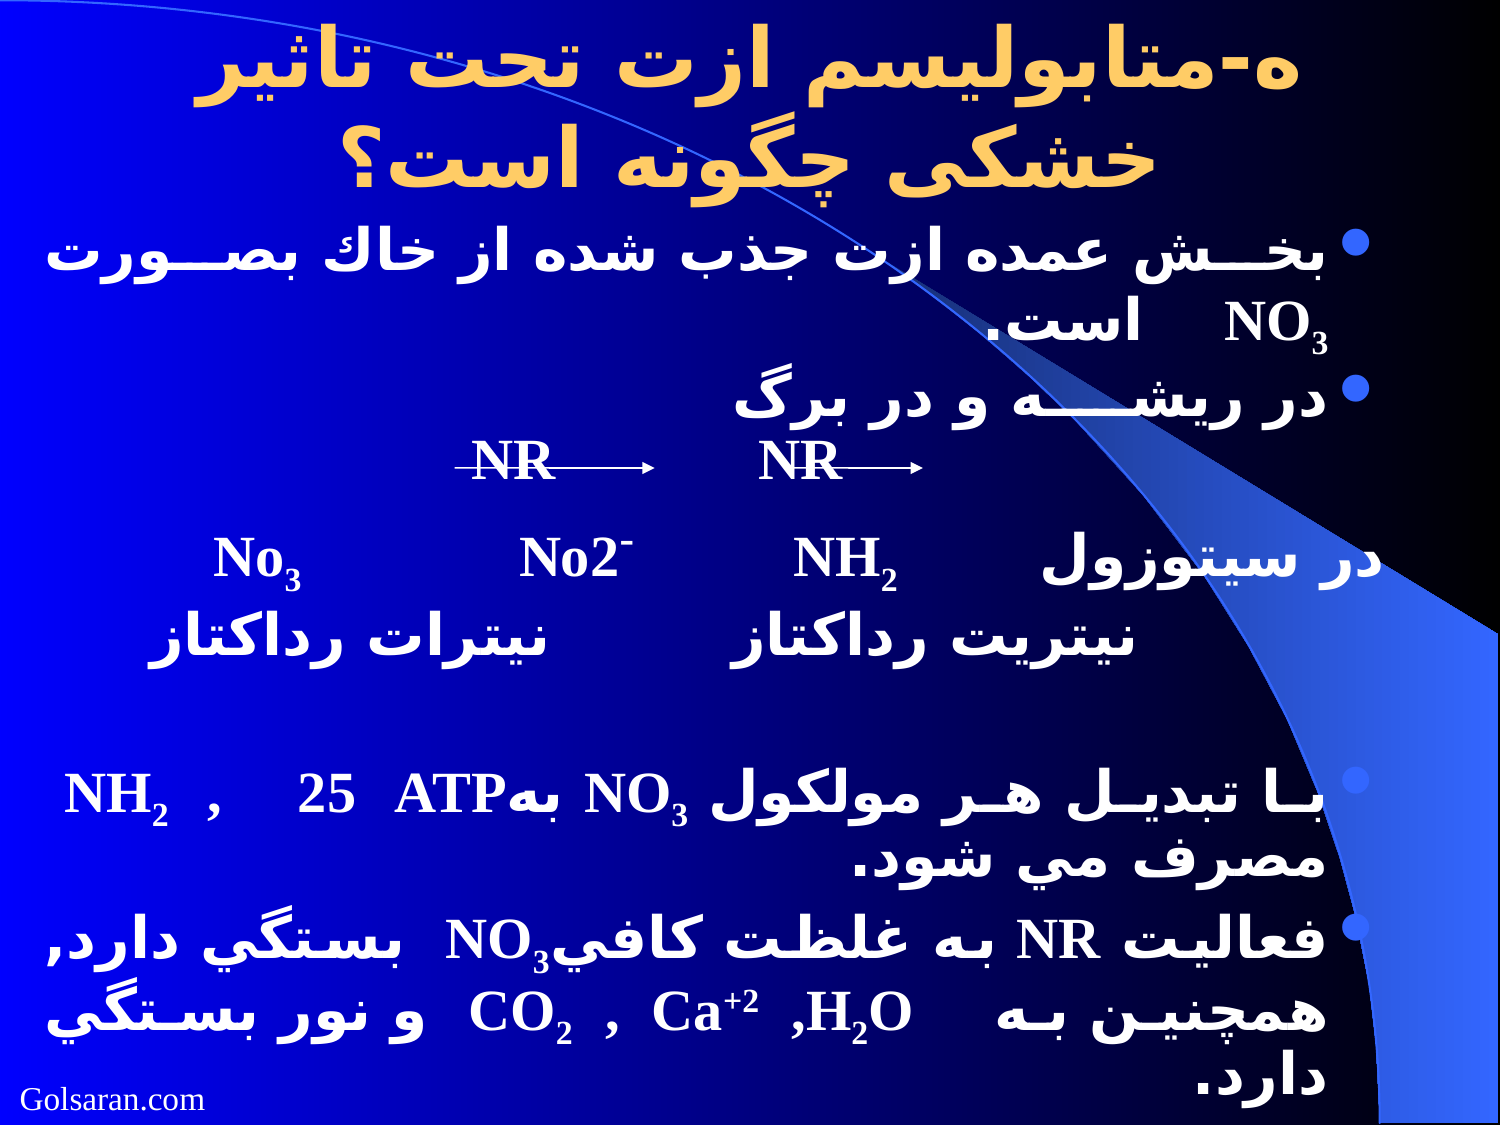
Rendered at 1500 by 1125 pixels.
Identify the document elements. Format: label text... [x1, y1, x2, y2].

title ه-متابوليسم ازت تحت تاثير خشکی چگونه است؟ [100, 0, 1400, 208]
text_box Golsaran.com [4, 1069, 221, 1125]
text_box [785, 461, 923, 475]
list بخش عمده ازت جذب شده از خاك بصورت NO3 است. در ريشه و در برگ NR NR در سيتوزول No3 No2- NH2 نيتريت رداكتاز نيترات رداكتاز با تبديل هر مولكول NO3 بهNH2 , 25 ATP مصرف مي شود. فعاليت NR به غلظت كافيNO3 بستگي دارد, همچنين به CO2 , Ca+2 ,H2O و نور بستگي دارد. CO2براي فتوسنتز ضروريست تا از طريق فتوسنتز انرژي كافي نهايتا براي احياء ازت تامين گردد [29, 212, 1400, 1025]
text_box [454, 461, 655, 475]
